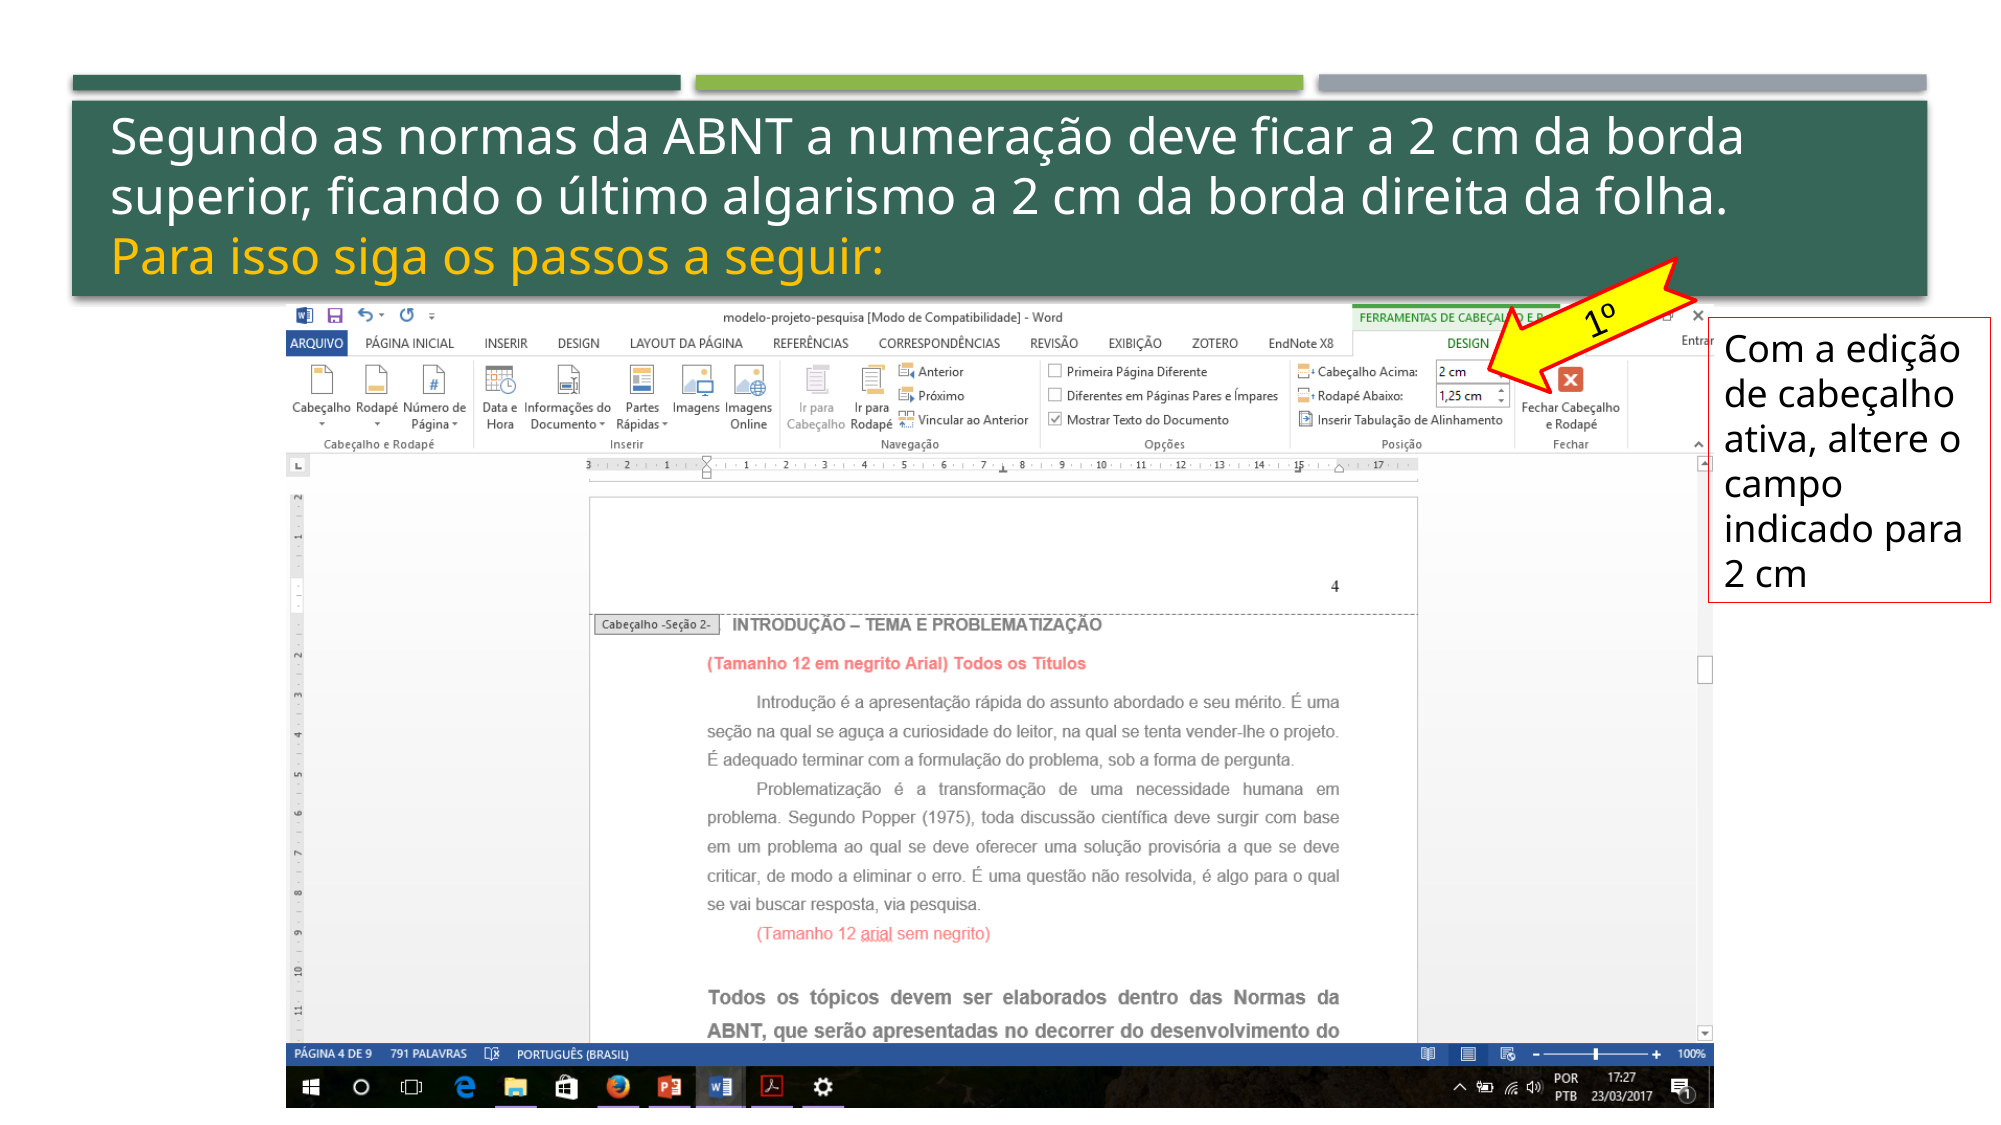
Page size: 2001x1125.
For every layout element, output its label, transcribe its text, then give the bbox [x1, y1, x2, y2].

picture [285, 304, 1714, 1108]
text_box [1478, 274, 1992, 561]
title Segundo as normas da ABNT a numeração deve ficar a 2 cm da borda superior, ficando o último algarismo a 2 cm da borda direita da folha. Para isso siga os passos a seguir: [95, 97, 1905, 264]
